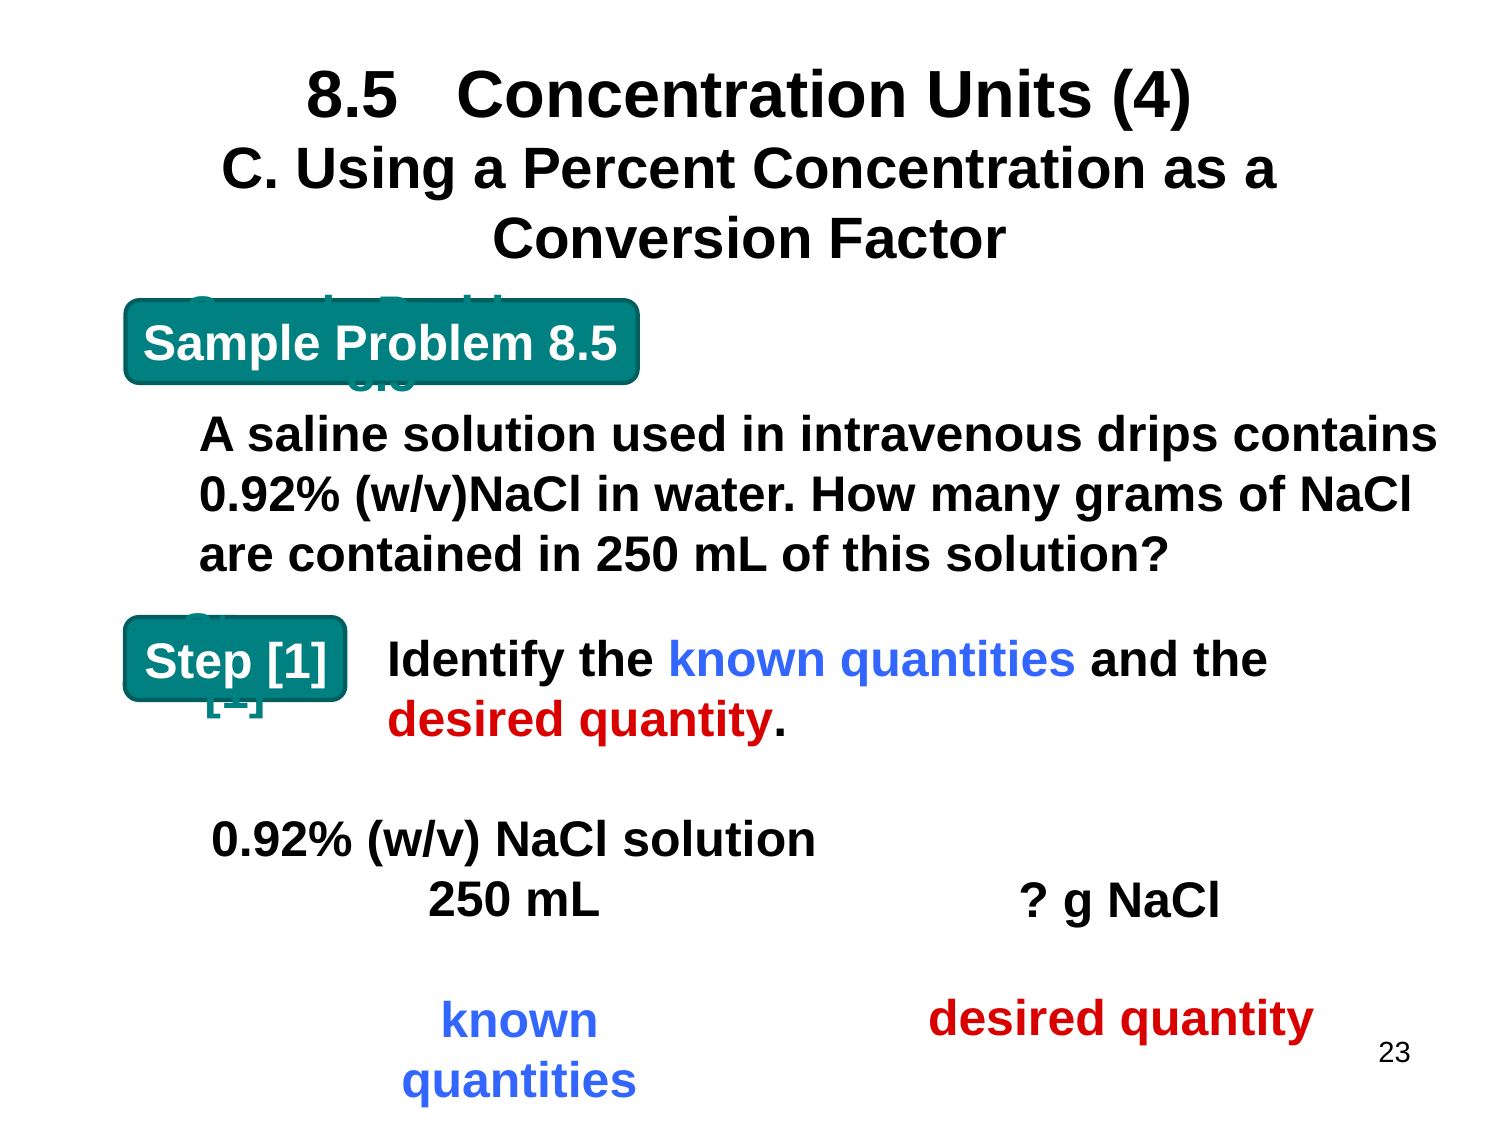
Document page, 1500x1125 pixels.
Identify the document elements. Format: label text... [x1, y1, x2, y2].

list C. Using a Percent Concentration as a Conversion Factor [171, 122, 1329, 275]
list Step [1] [119, 621, 353, 695]
list 0.92% (w/v) NaCl solution 250 mL [161, 798, 867, 941]
list known quantities [300, 979, 739, 1057]
list desired quantity [893, 977, 1349, 1042]
list ? g NaCl [996, 860, 1243, 943]
list Sample Problem 8.5 [114, 303, 647, 401]
title 8.5 Concentration Units (4) [288, 38, 1211, 122]
list Identify the known quantities and the desired quantity. [371, 619, 1316, 740]
